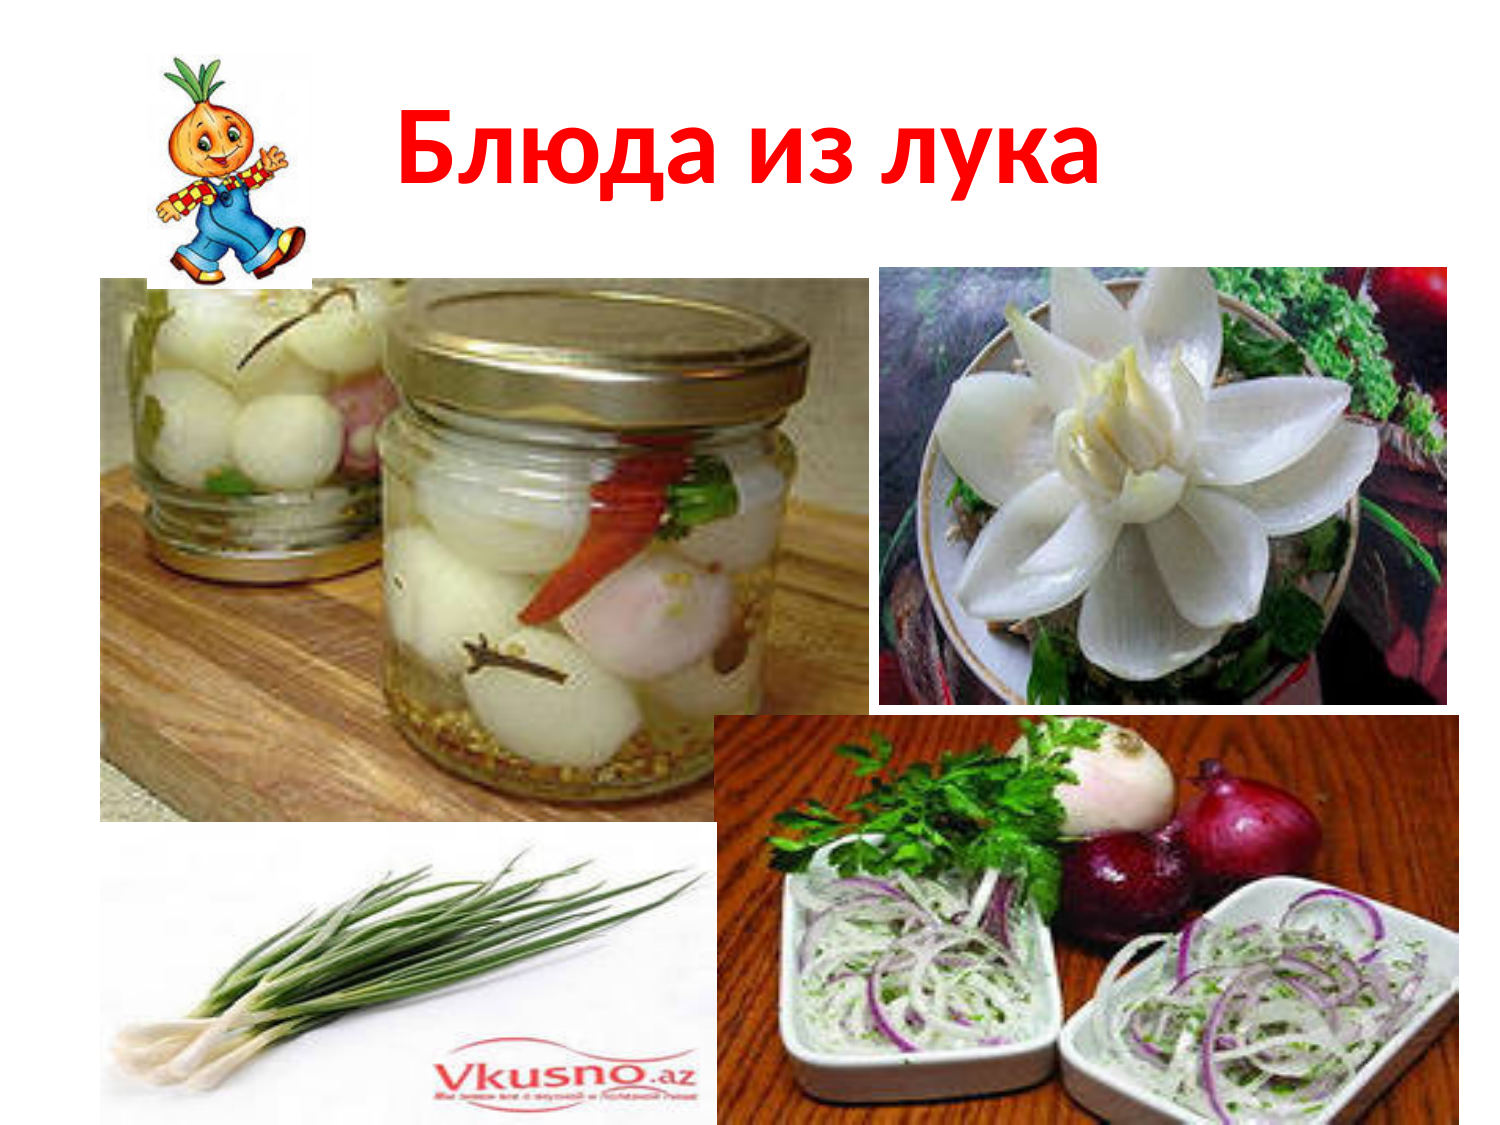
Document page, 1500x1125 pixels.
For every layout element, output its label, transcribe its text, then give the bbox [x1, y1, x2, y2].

picture [100, 715, 1459, 1125]
picture [879, 266, 1448, 705]
picture [147, 54, 312, 290]
title Блюда из лука [75, 45, 1425, 233]
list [100, 278, 869, 821]
